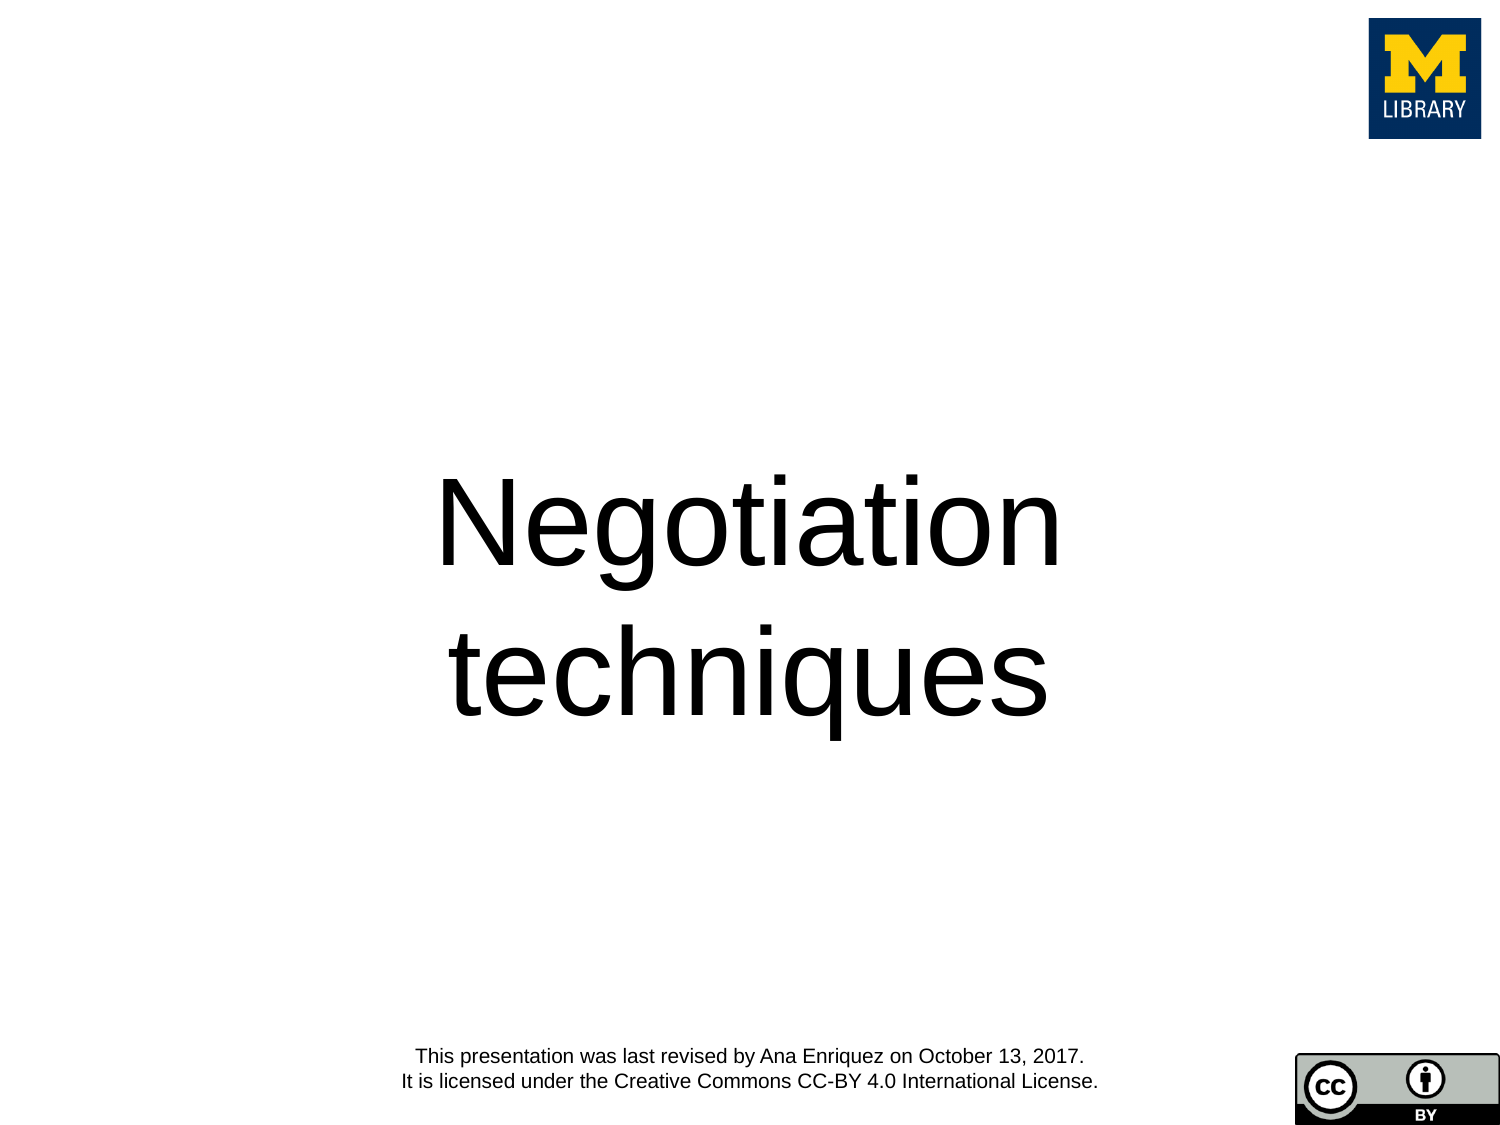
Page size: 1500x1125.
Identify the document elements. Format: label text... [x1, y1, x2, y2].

picture [1295, 1053, 1500, 1125]
footer This presentation was last revised by Ana Enriquez on October 13, 2017. It is licensed under the Creative Commons CC-BY 4.0 International License. [75, 1034, 1425, 1095]
title Negotiation techniques [102, 280, 1397, 749]
